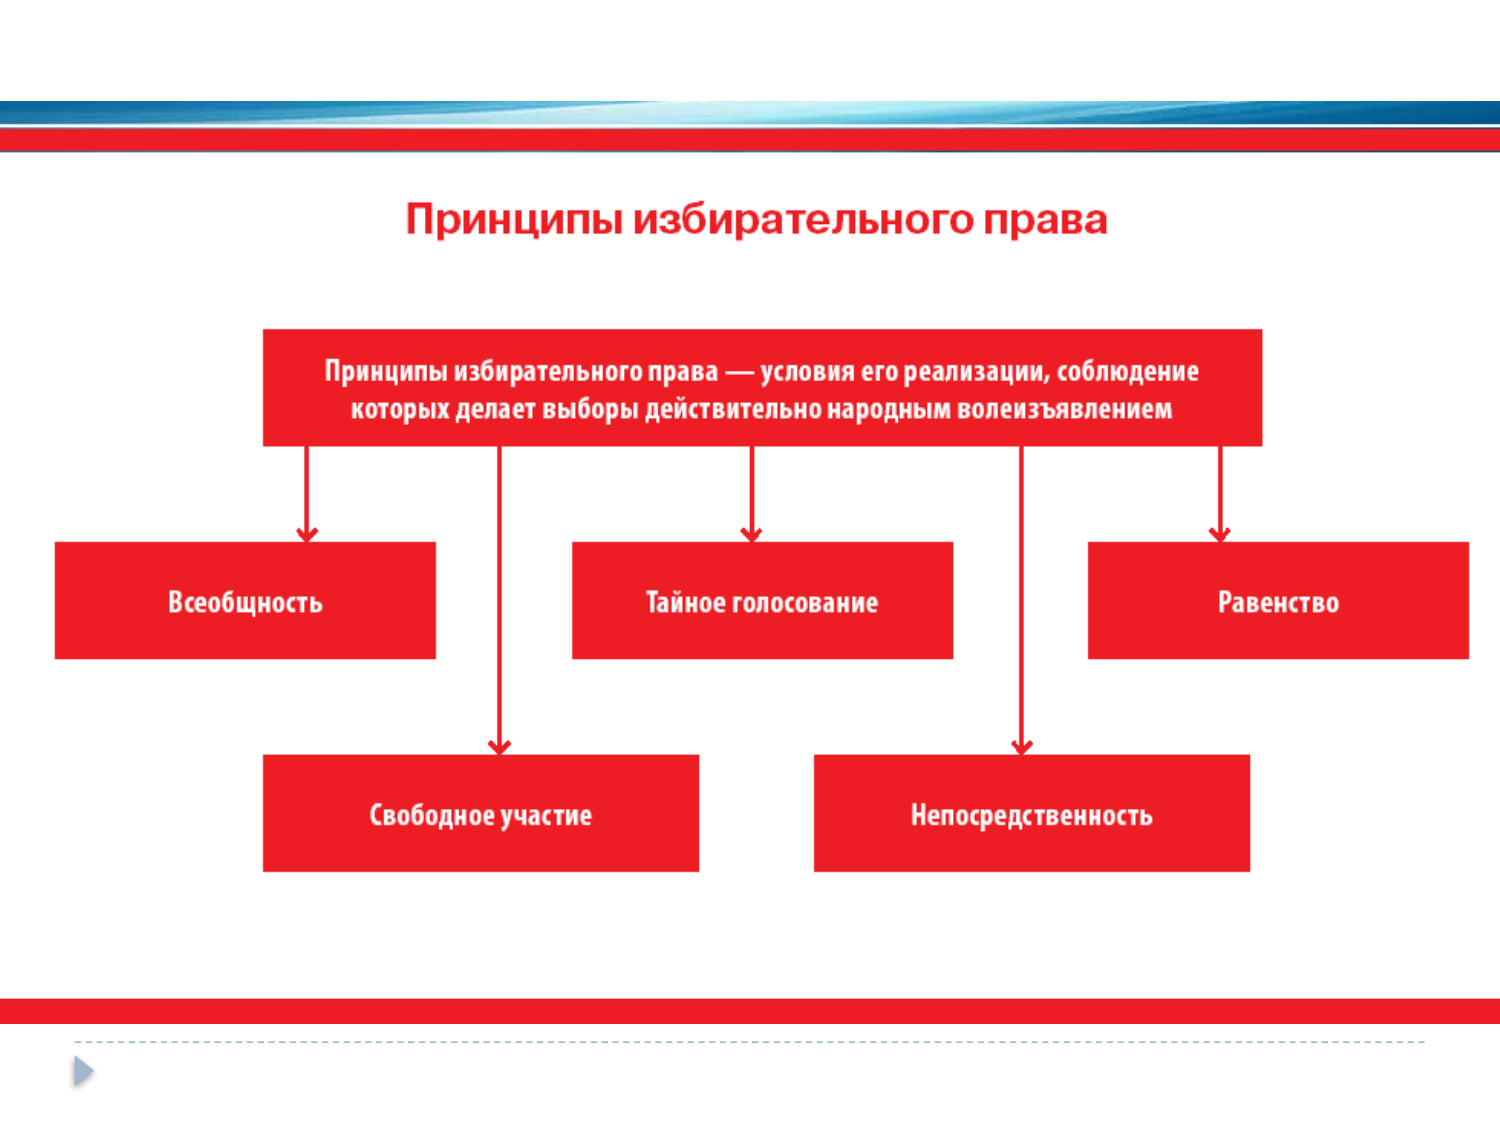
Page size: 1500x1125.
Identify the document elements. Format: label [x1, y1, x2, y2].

picture [0, 101, 1500, 1024]
